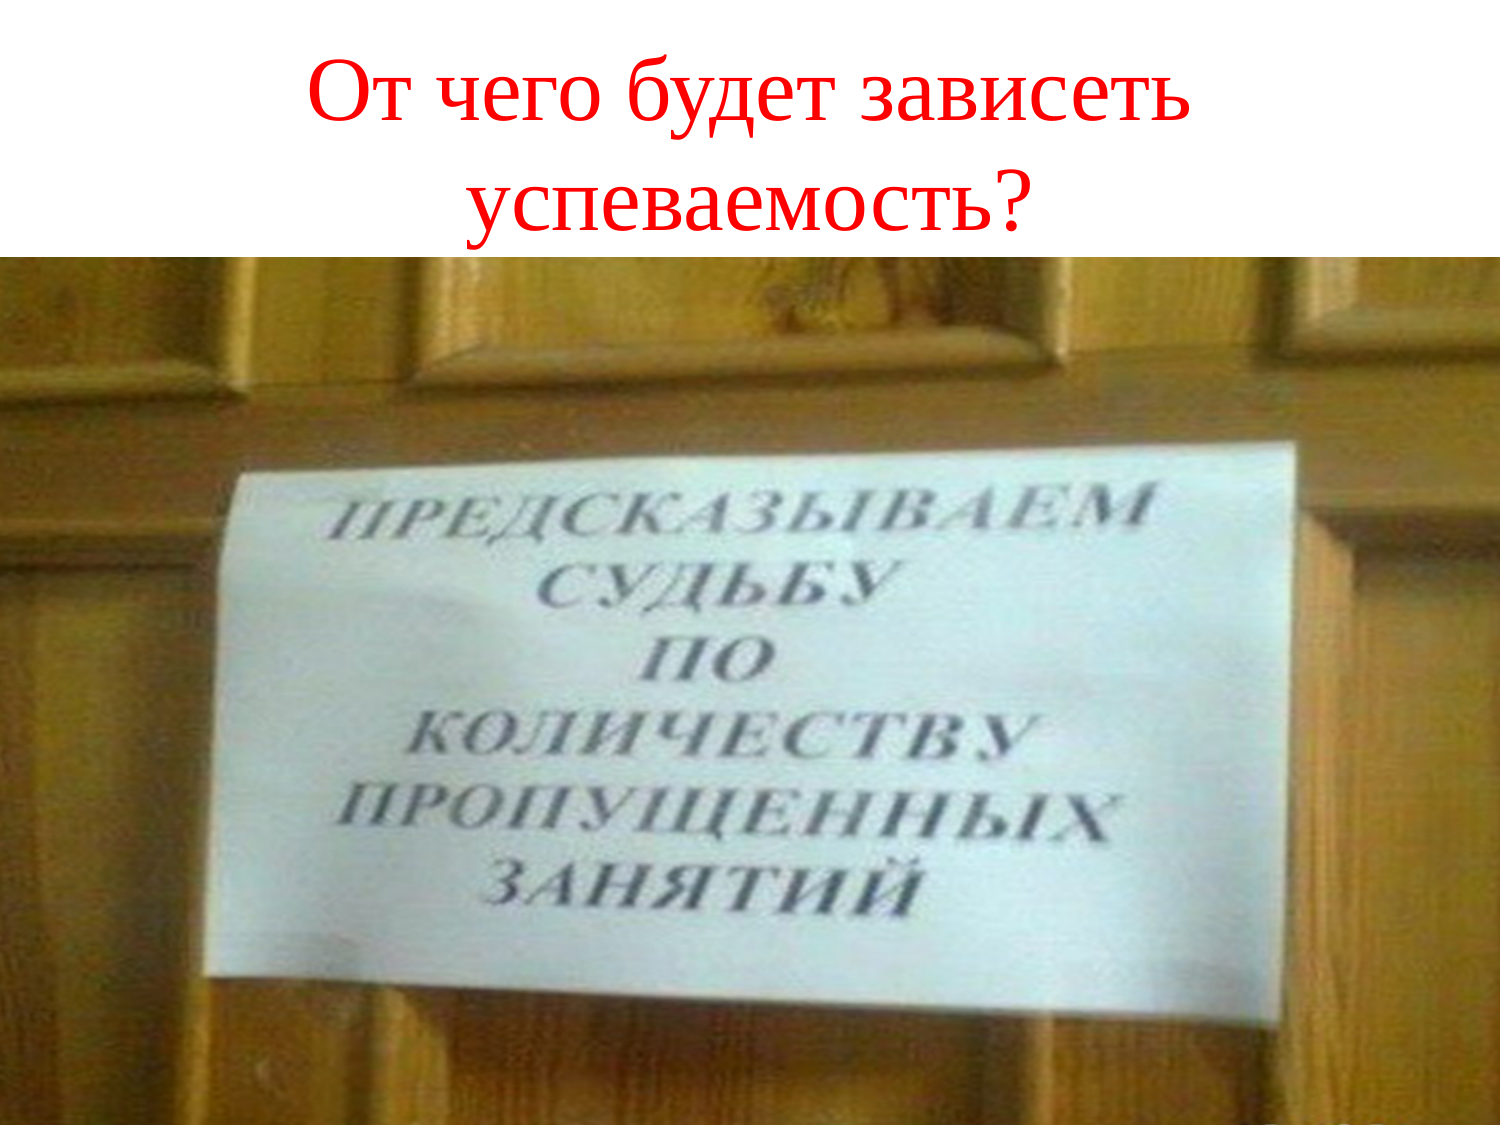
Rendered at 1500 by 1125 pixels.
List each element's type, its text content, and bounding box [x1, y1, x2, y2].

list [0, 257, 1500, 1125]
title От чего будет зависеть успеваемость? [74, 44, 1426, 233]
